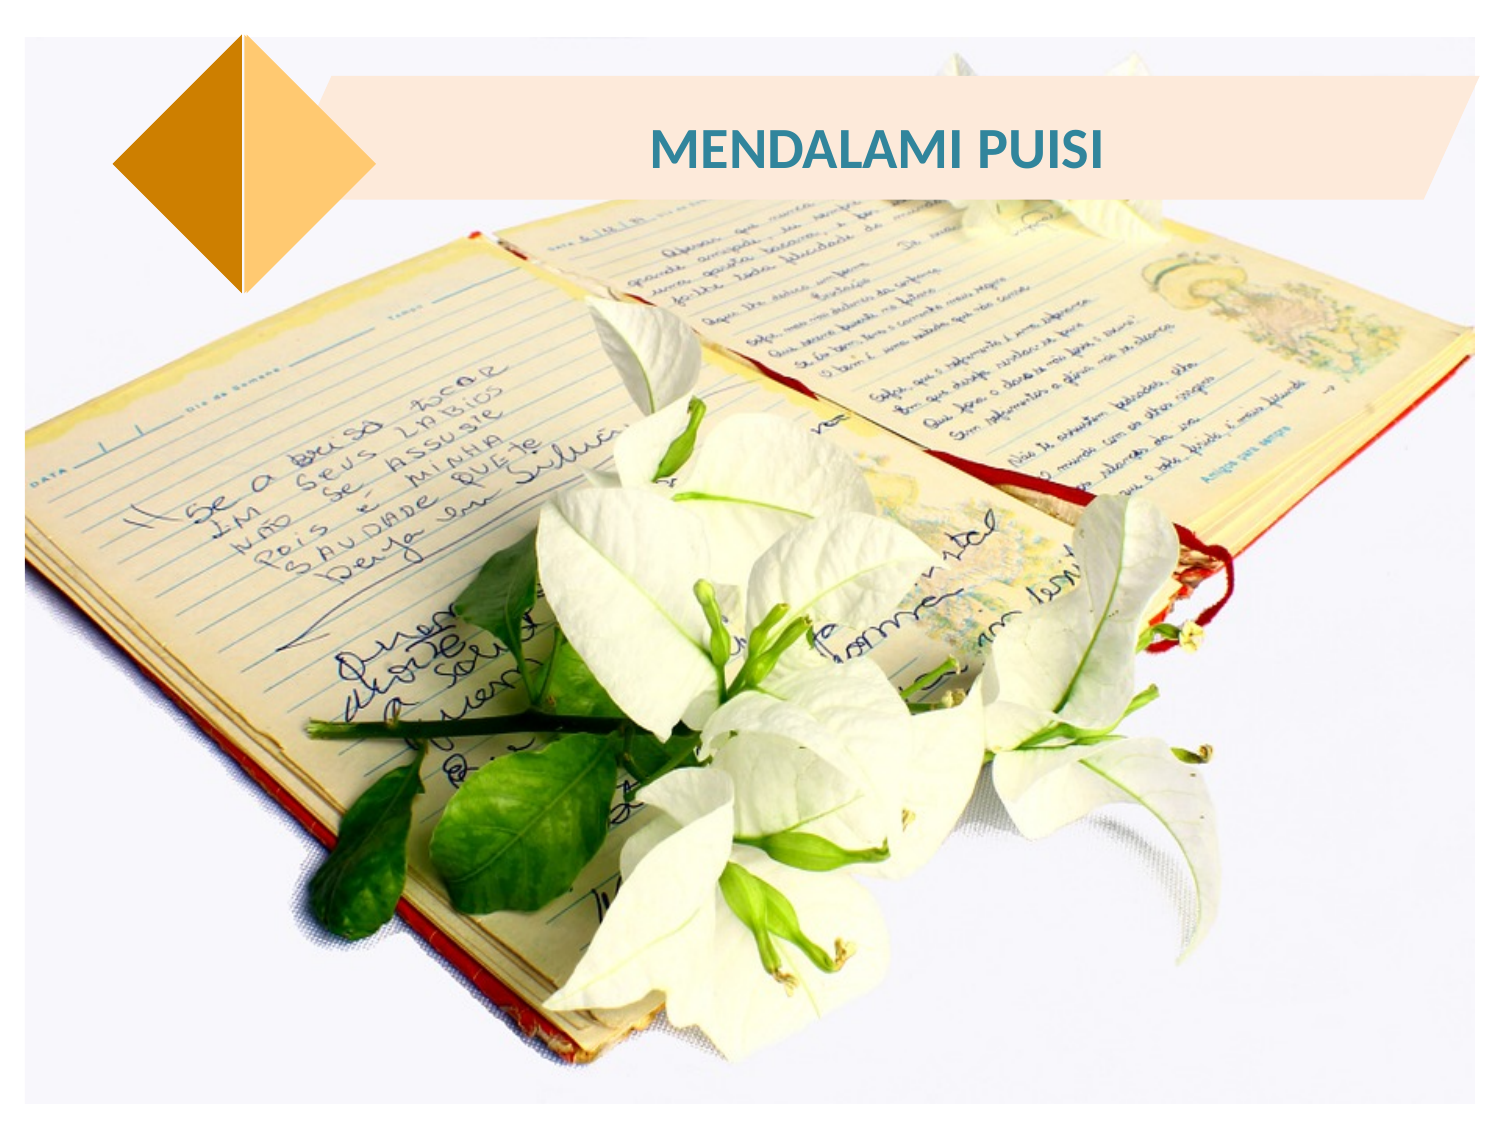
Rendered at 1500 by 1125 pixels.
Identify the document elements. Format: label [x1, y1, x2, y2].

picture [24, 37, 1475, 1104]
text_box [275, 75, 1480, 200]
